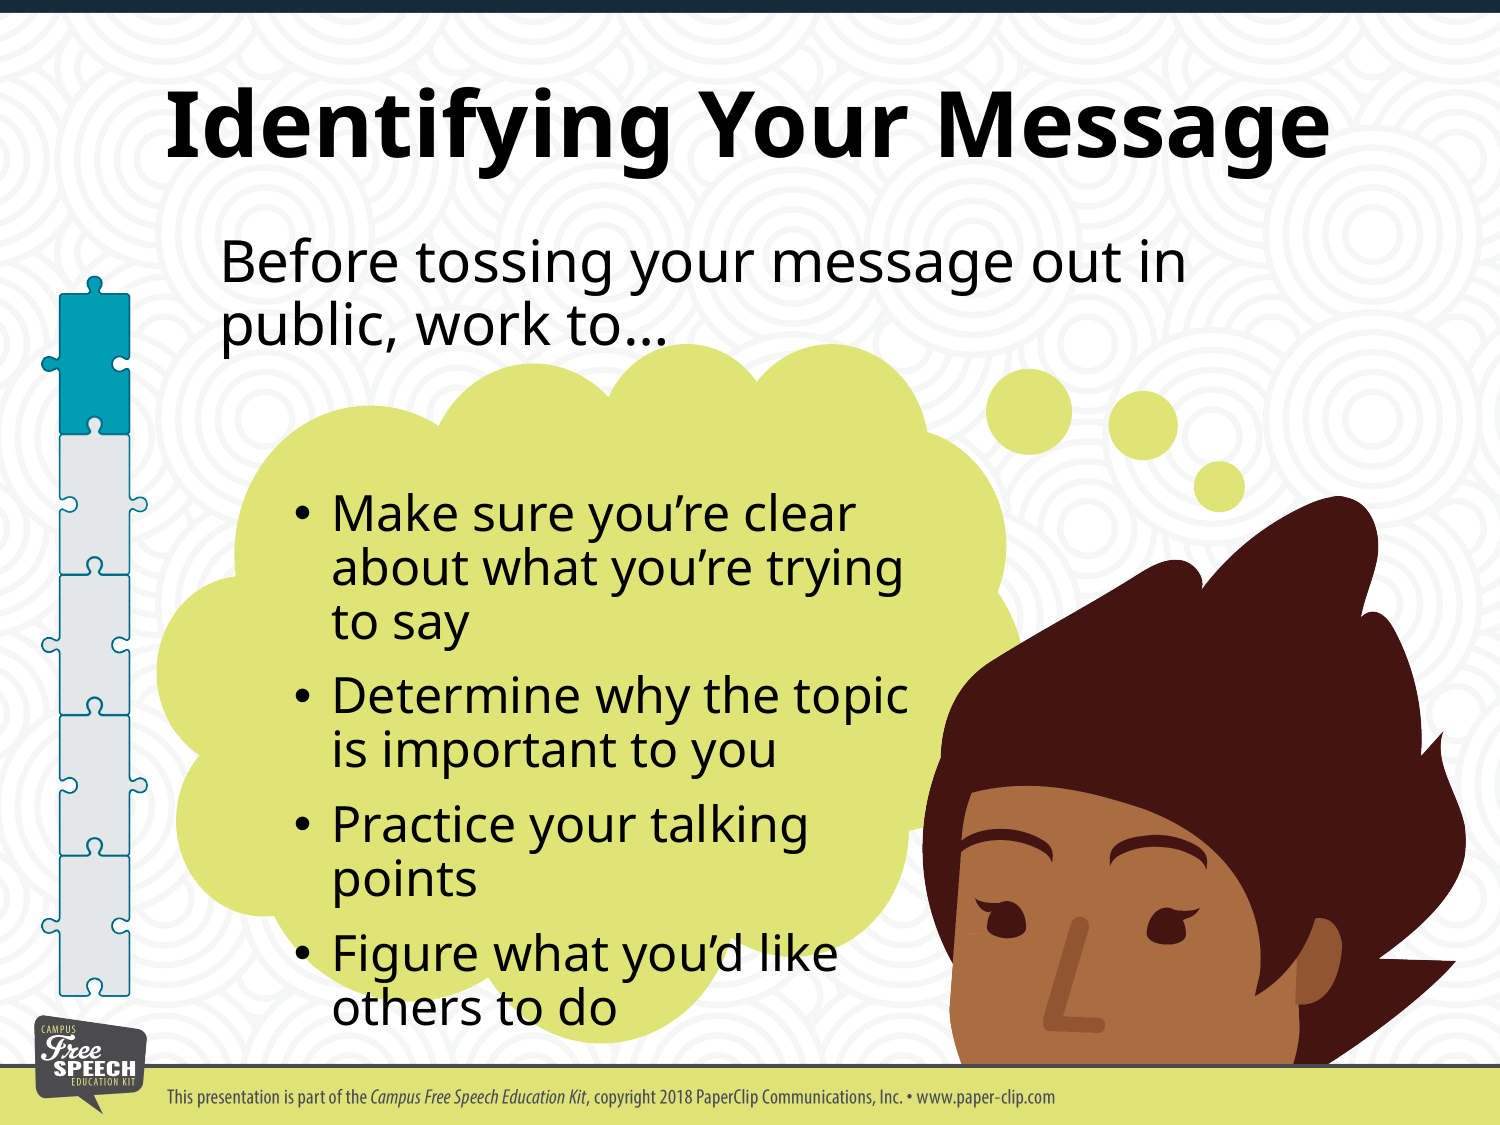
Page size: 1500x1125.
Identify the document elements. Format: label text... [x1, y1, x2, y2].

text_box [155, 466, 998, 926]
text_box [985, 367, 1074, 456]
text_box [1192, 460, 1246, 496]
list Before tossing your message out in public, work to… [204, 224, 1333, 466]
text_box [1107, 389, 1179, 462]
text_box Make sure you’re clear about what you’re trying to say Determine why the topic is important to you Practice your talking points Figure what you’d like others to do [278, 480, 957, 1125]
title Identifying Your Message [103, 19, 1397, 237]
picture [0, 0, 1500, 1125]
